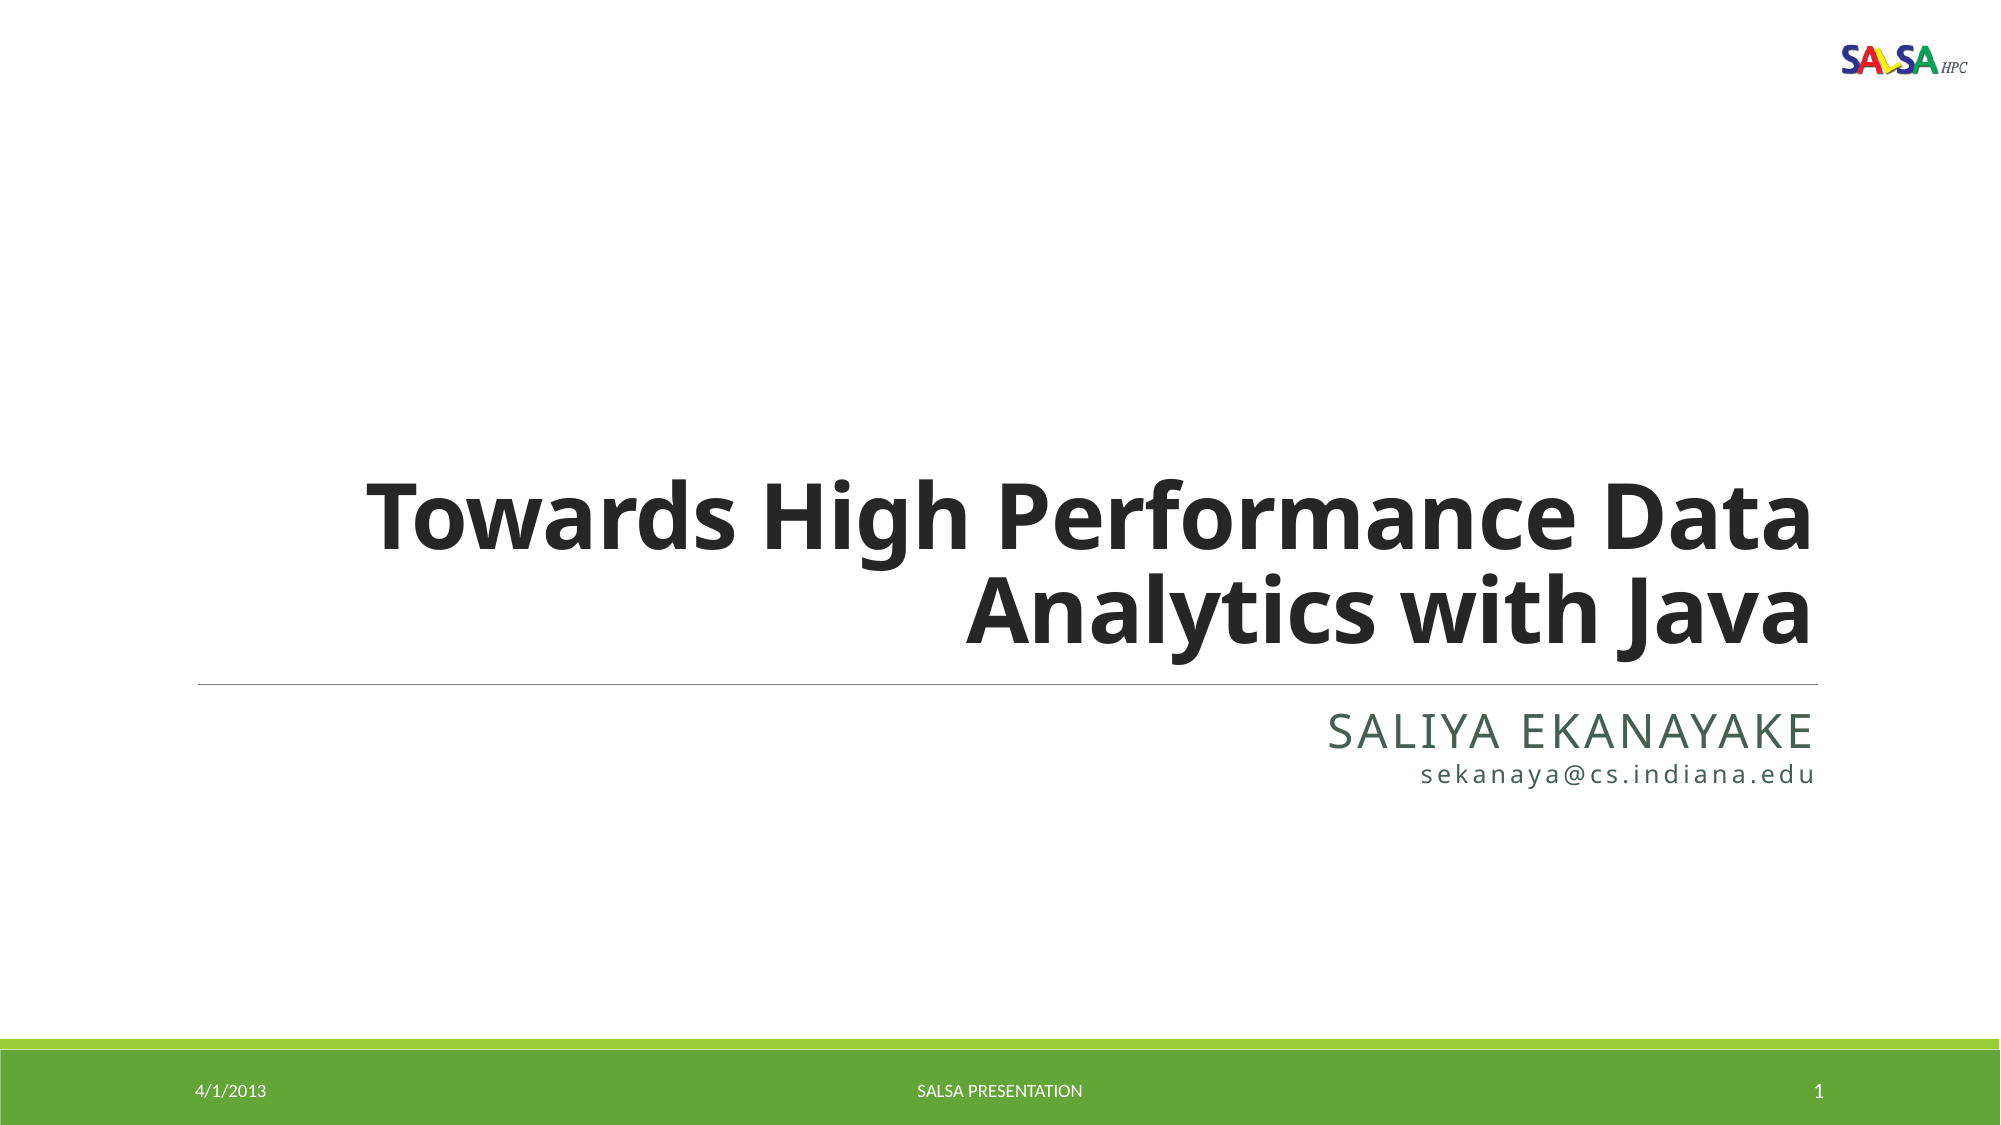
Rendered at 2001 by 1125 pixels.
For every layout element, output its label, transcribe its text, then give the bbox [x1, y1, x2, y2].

footer SALSA Presentation [604, 1059, 1396, 1120]
text_box sekanaya@cs.indiana.edu [179, 754, 1830, 846]
title Towards High Performance Data Analytics with Java [180, 134, 1830, 670]
picture [1829, 39, 1970, 79]
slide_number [180, 1059, 586, 1120]
slide_number 1 [1624, 1059, 1840, 1120]
subtitle SALIYA EKANAYAKE [179, 700, 1829, 754]
